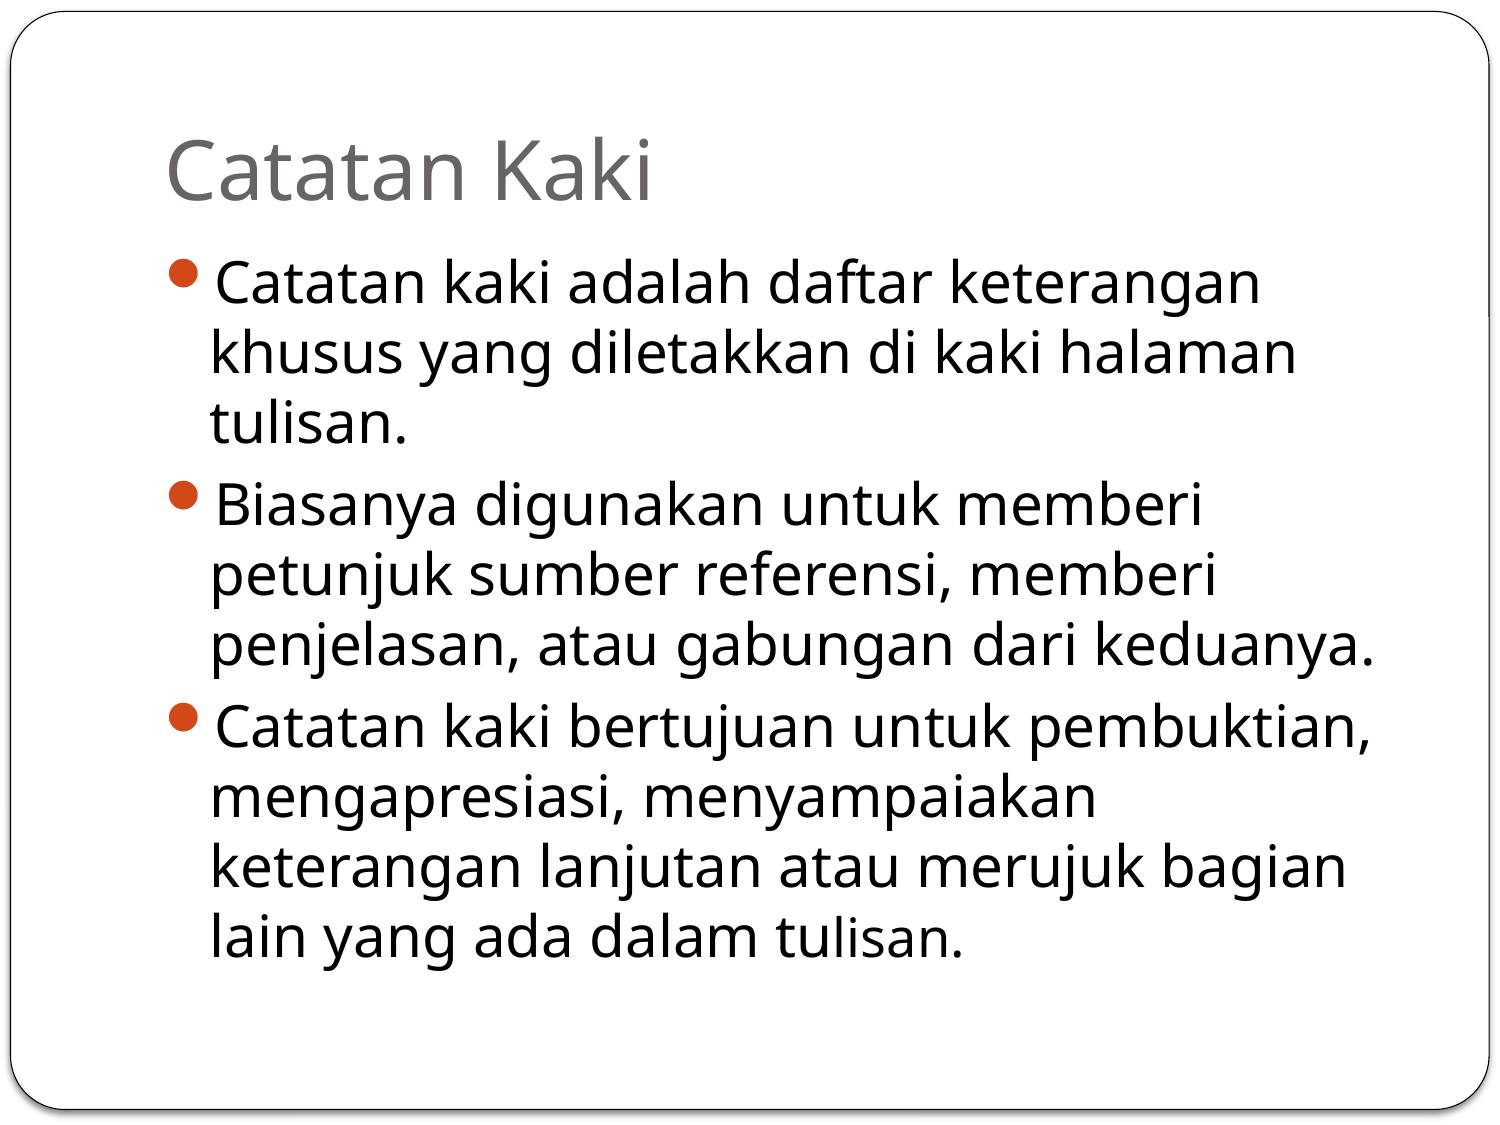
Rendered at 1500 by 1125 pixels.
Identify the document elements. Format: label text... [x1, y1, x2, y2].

list Catatan kaki adalah daftar keterangan khusus yang diletakkan di kaki halaman tulisan. Biasanya digunakan untuk memberi petunjuk sumber referensi, memberi penjelasan, atau gabungan dari keduanya. Catatan kaki bertujuan untuk pembuktian, mengapresiasi, menyampaiakan keterangan lanjutan atau merujuk bagian lain yang ada dalam tulisan. [150, 237, 1425, 1008]
title Catatan Kaki [150, 45, 1425, 233]
